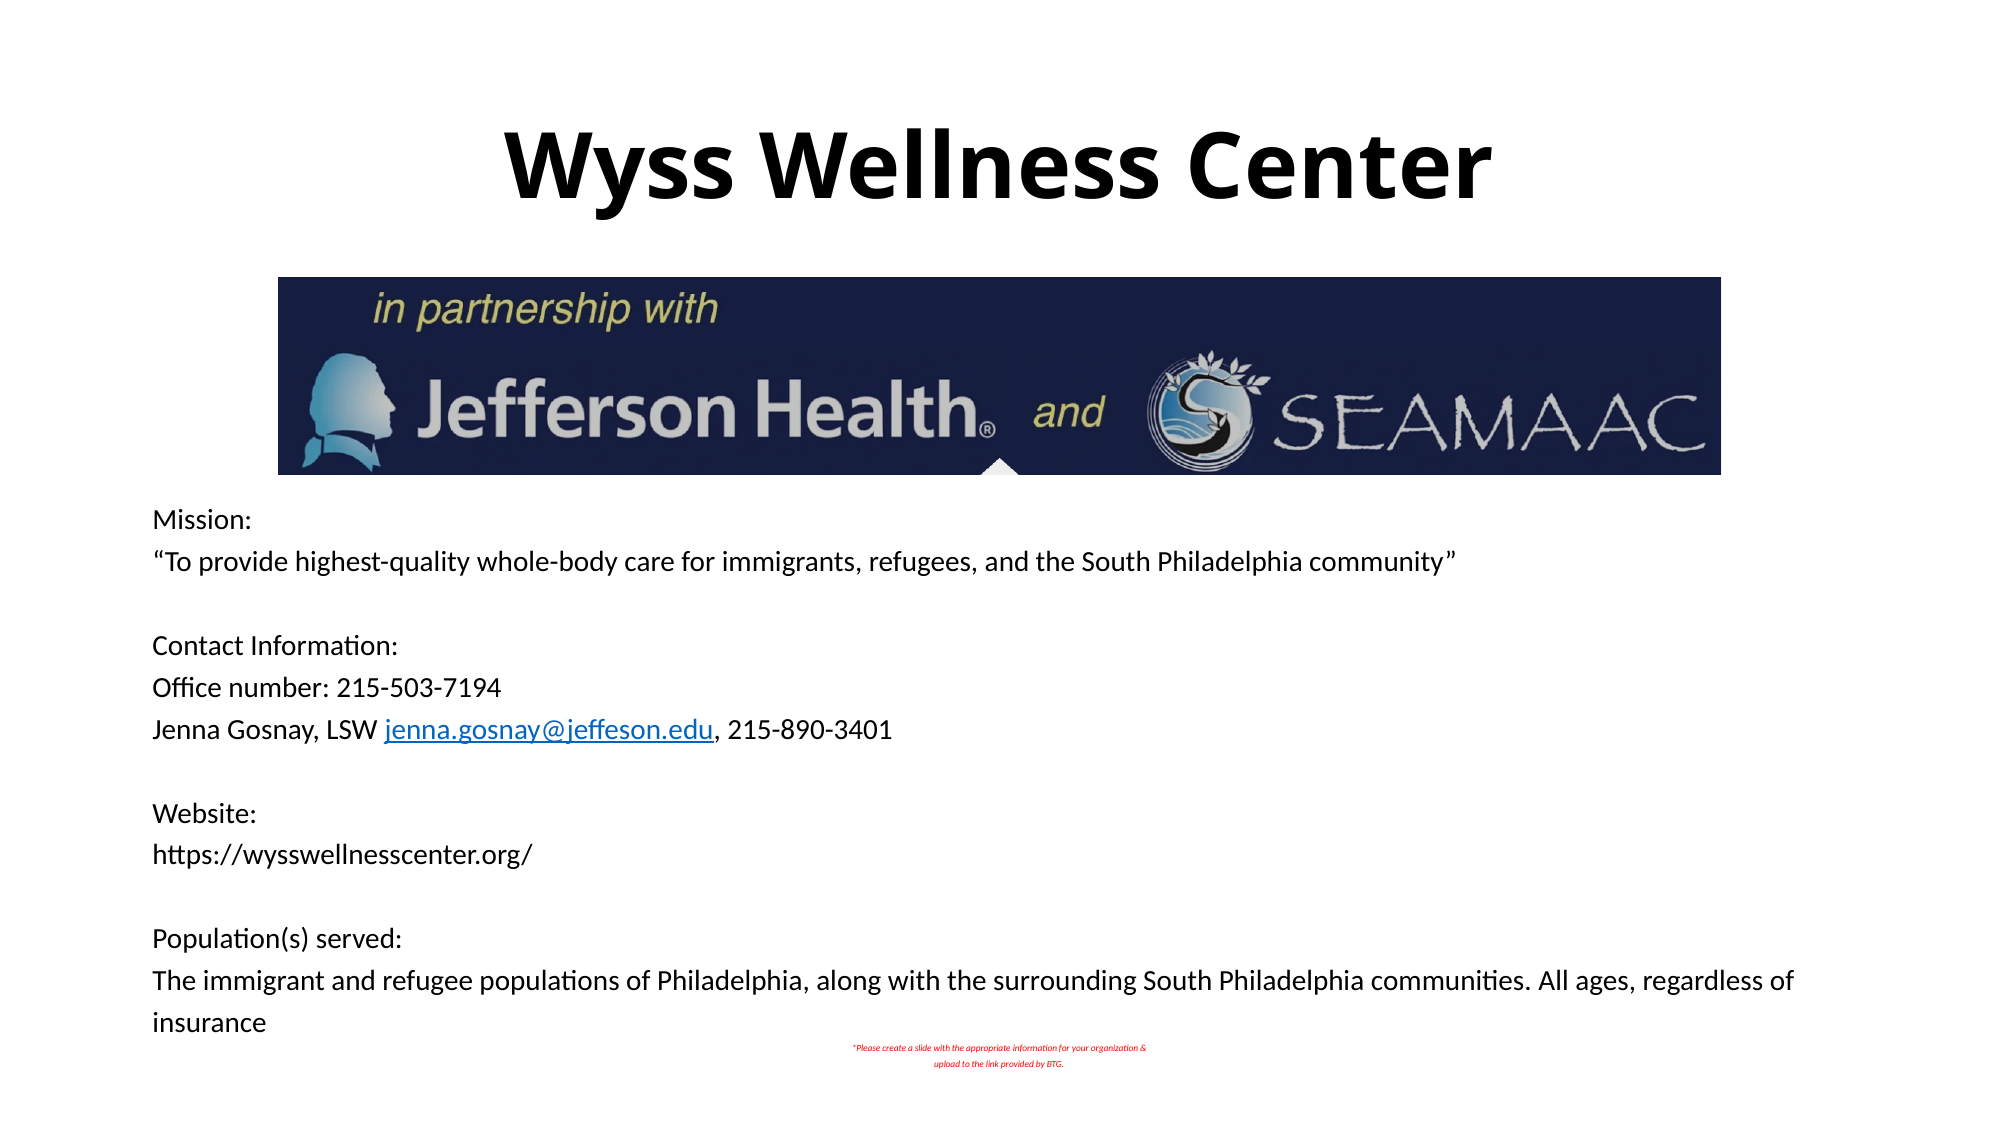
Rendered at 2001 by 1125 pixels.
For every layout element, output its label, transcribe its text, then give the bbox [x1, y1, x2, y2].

picture [278, 277, 1722, 475]
list Mission: “To provide highest-quality whole-body care for immigrants, refugees, and the South Philadelphia community” Contact Information: Office number: 215-503-7194 Jenna Gosnay, LSW jenna.gosnay@jeffeson.edu, 215-890-3401 Website: https://wysswellnesscenter.org/ Population(s) served: The immigrant and refugee populations of Philadelphia, along with the surrounding South Philadelphia communities. All ages, regardless of insurance *Please create a slide with the appropriate information for your organization & upload to the link provided by BTG. [137, 277, 1863, 1107]
title Wyss Wellness Center [137, 59, 1863, 277]
